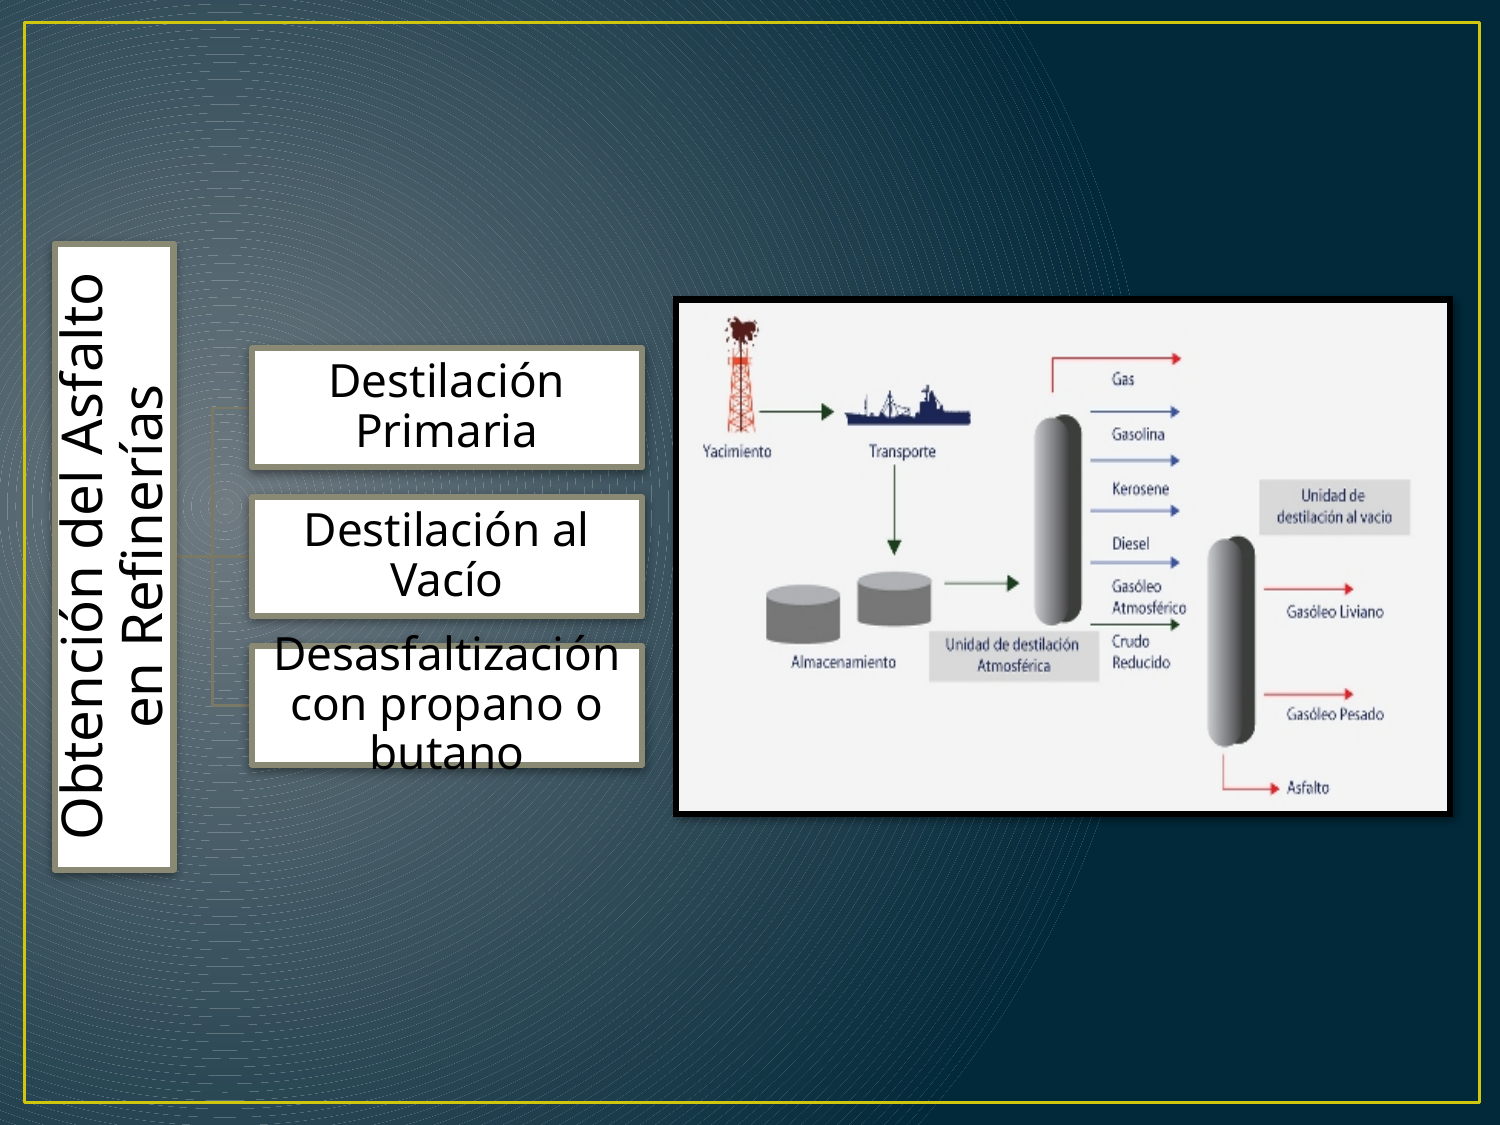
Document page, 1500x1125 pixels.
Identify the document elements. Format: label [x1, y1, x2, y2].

picture [678, 302, 1448, 811]
list [0, 243, 715, 870]
